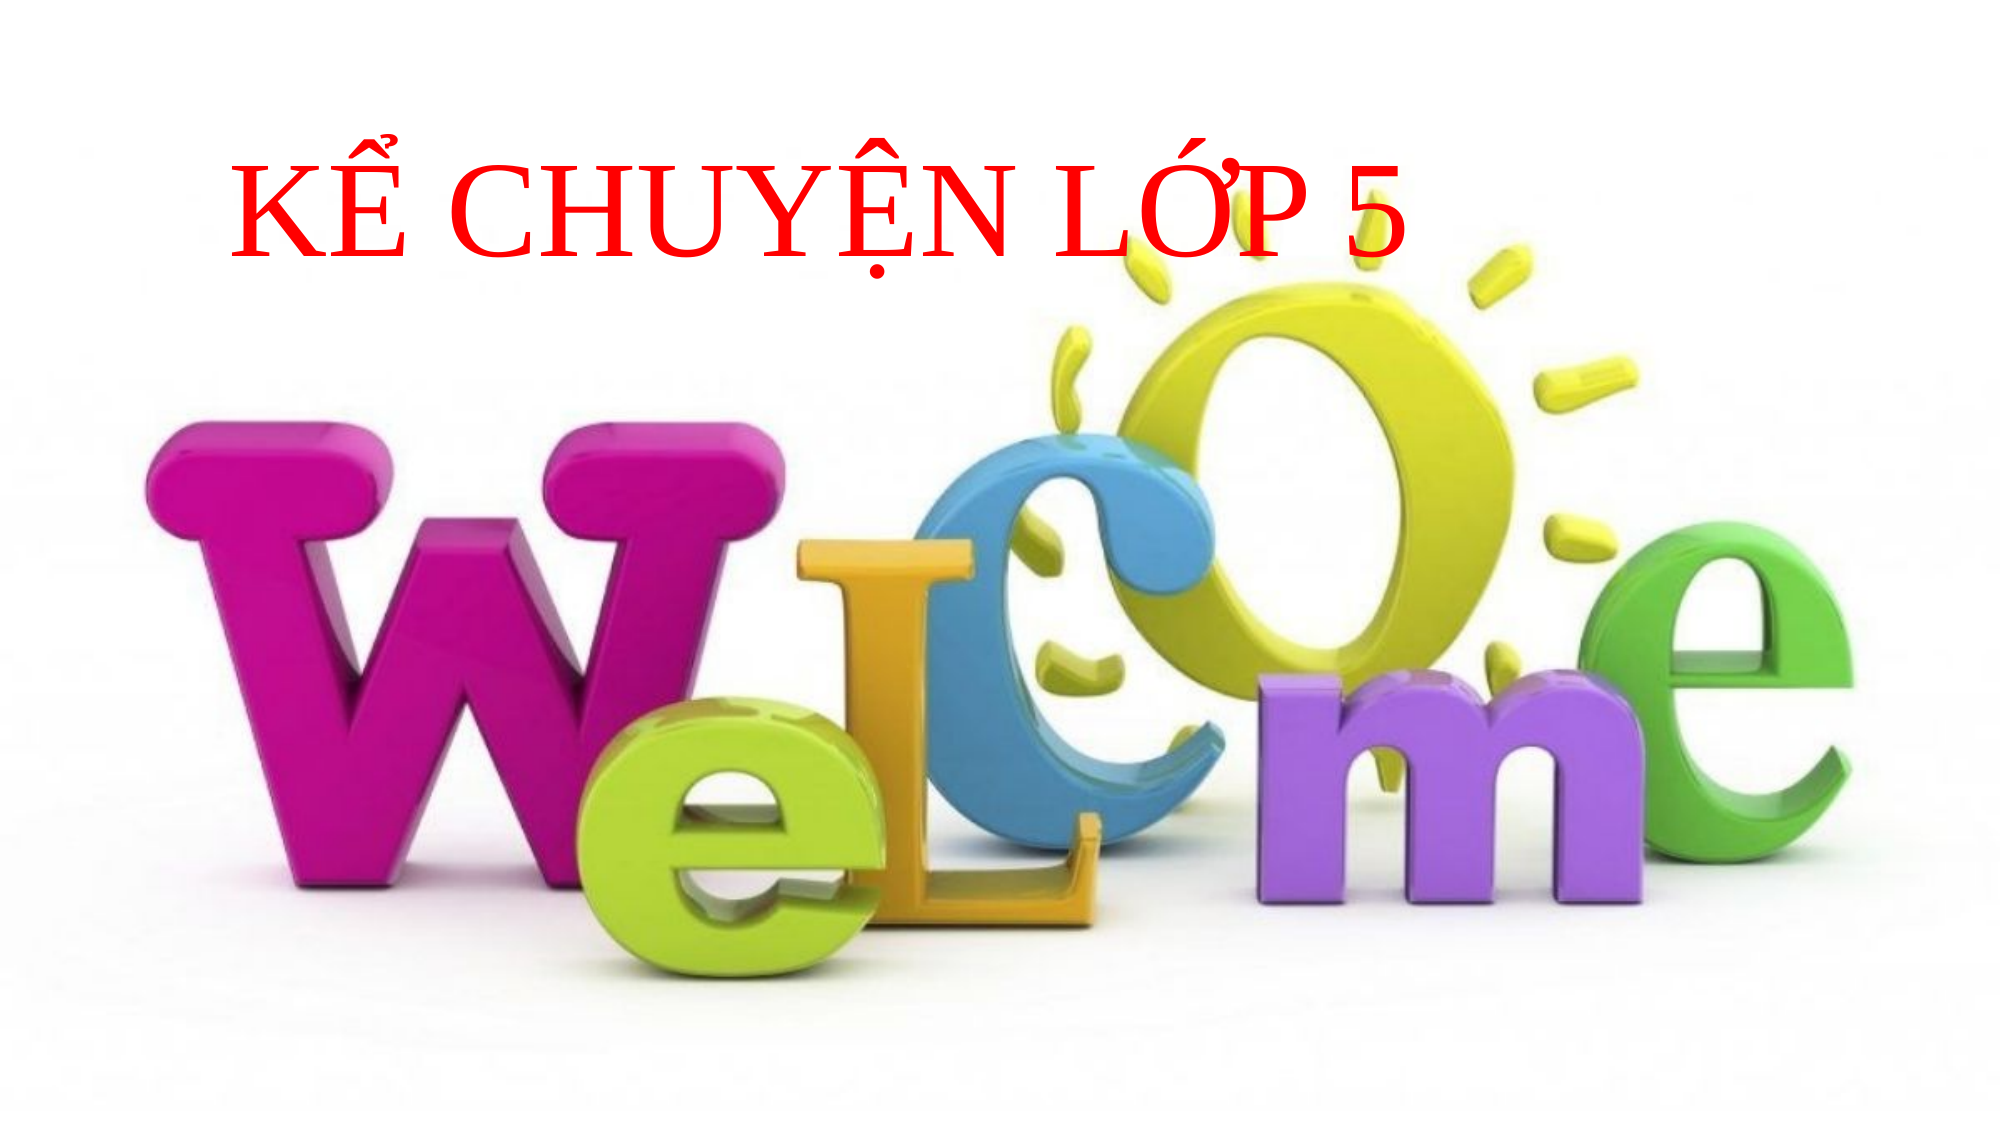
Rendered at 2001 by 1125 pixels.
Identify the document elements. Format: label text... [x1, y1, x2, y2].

picture [0, 0, 2001, 1125]
text_box KỂ CHUYỆN LỚP 5 [213, 111, 1427, 292]
